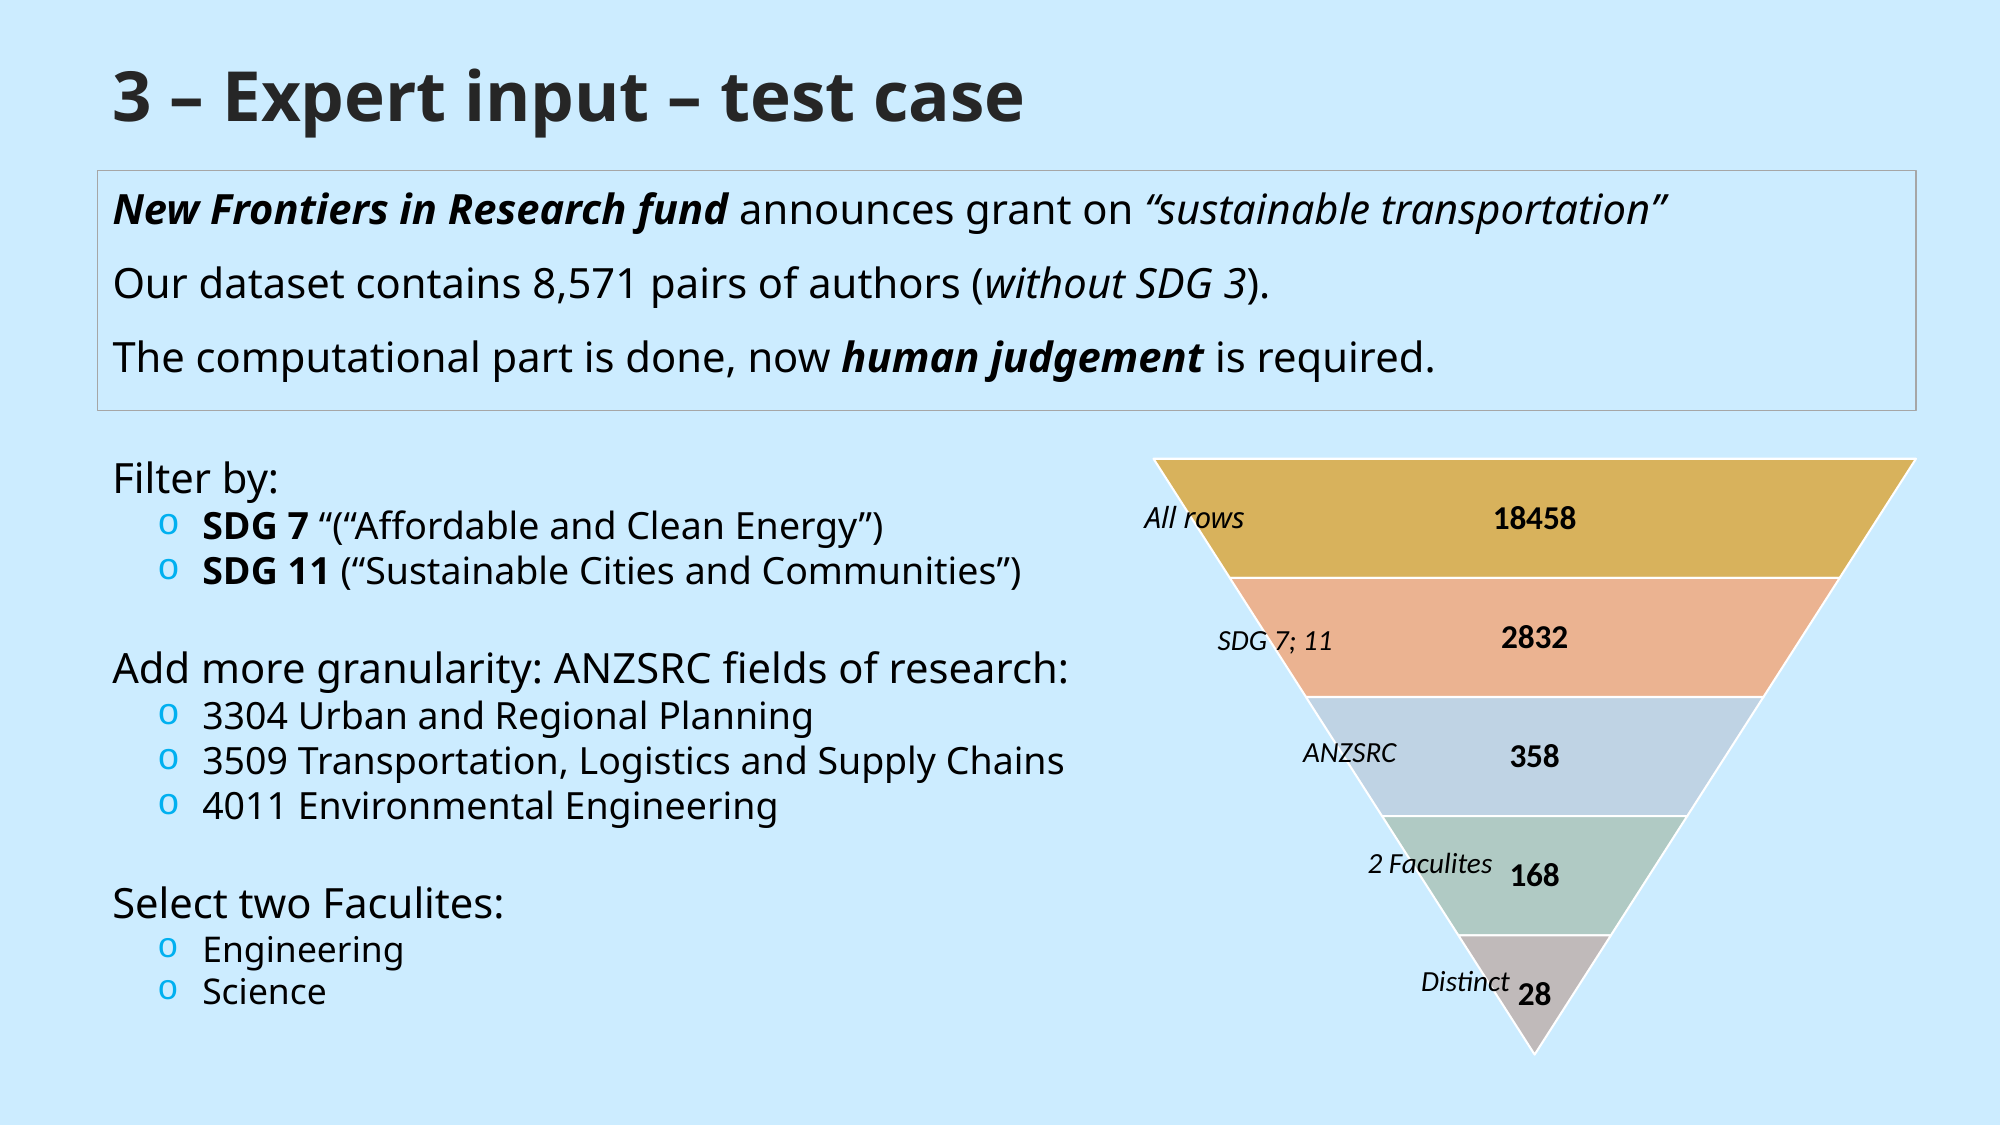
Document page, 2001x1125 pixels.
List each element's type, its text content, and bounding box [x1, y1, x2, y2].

list New Frontiers in Research fund announces grant on “sustainable transportation” Our dataset contains 8,571 pairs of authors (without SDG 3). The computational part is done, now human judgement is required. [97, 170, 1916, 411]
title 3 – Expert input – test case [97, 53, 1825, 144]
text_box Filter by: SDG 7 “(“Affordable and Clean Energy”) SDG 11 (“Sustainable Cities and Communities”) Add more granularity: ANZSRC fields of research: 3304 Urban and Regional Planning 3509 Transportation, Logistics and Supply Chains 4011 Environmental Engineering Select two Faculites: Engineering Science [97, 444, 1623, 1065]
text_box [1127, 458, 1916, 1055]
